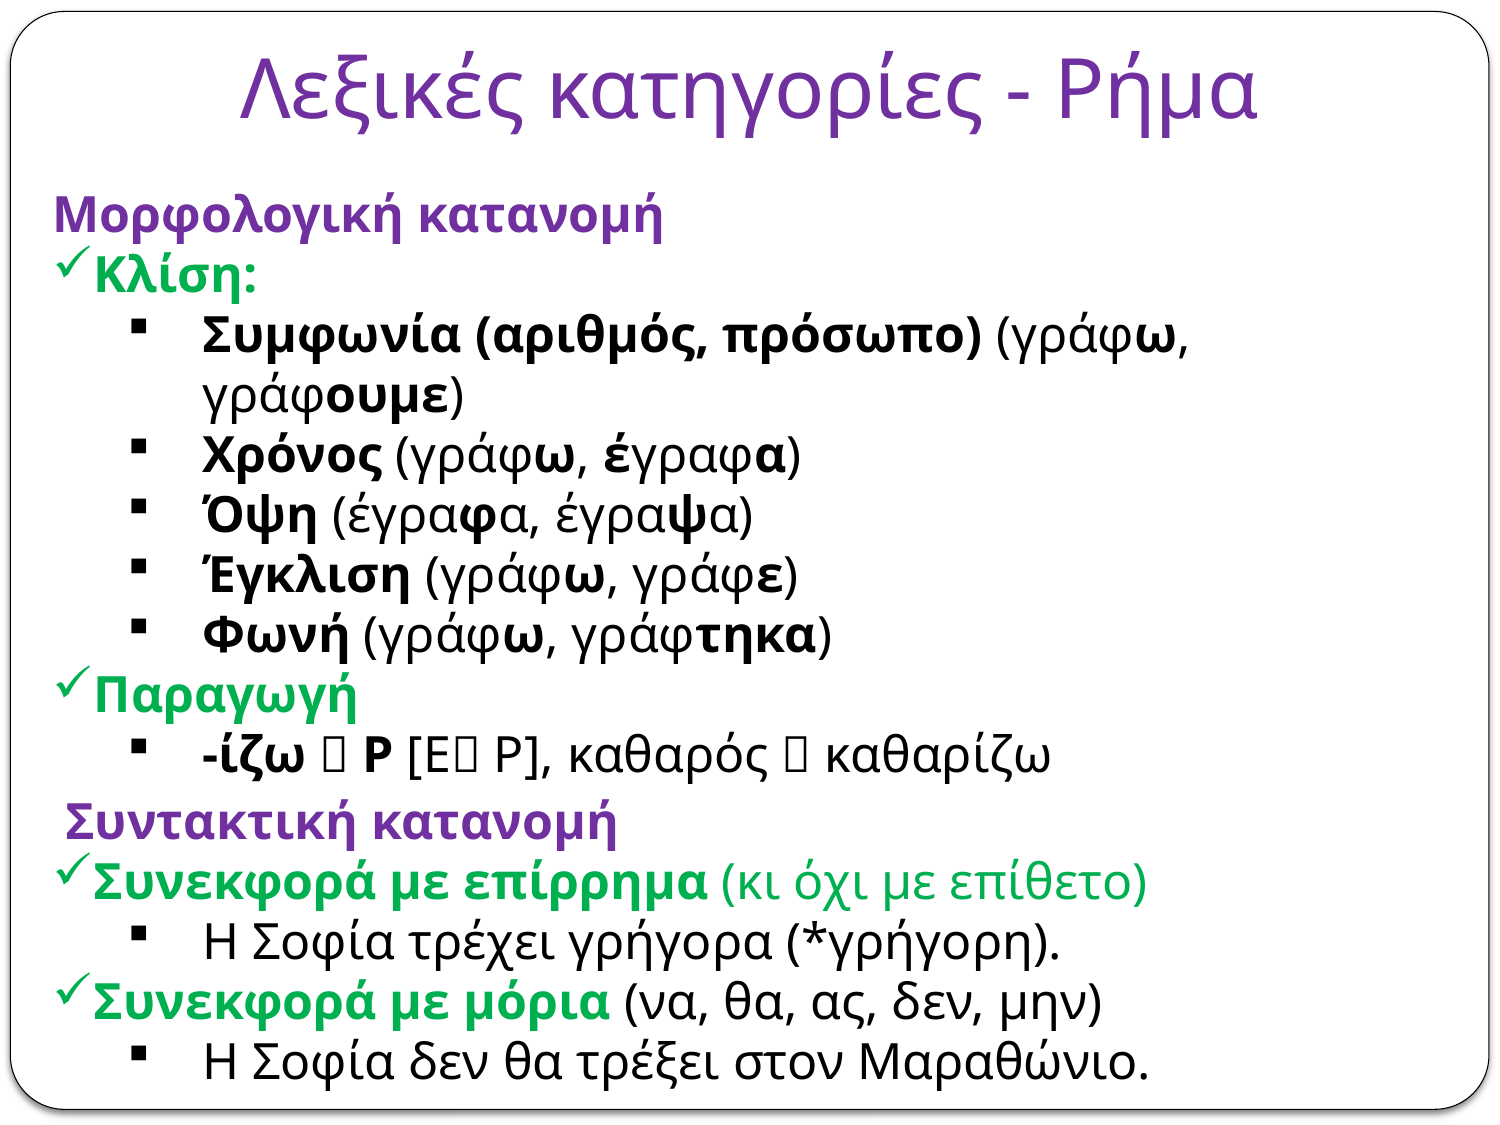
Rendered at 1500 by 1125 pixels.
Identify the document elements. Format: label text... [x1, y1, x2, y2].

title Λεξικές κατηγορίες - Ρήμα [112, 0, 1388, 151]
text_box Μορφολογική κατανομή Κλίση: Συμφωνία (αριθμός, πρόσωπο) (γράφω, γράφουμε) Χρόνος (γράφω, έγραφα) Όψη (έγραφα, έγραψα) Έγκλιση (γράφω, γράφε) Φωνή (γράφω, γράφτηκα) Παραγωγή -ίζω  Ρ [Ε Ρ], καθαρός  καθαρίζω [37, 174, 1450, 781]
text_box Συντακτική κατανομή Συνεκφορά με επίρρημα (κι όχι με επίθετο) Η Σοφία τρέχει γρήγορα (*γρήγορη). Συνεκφορά με μόρια (να, θα, ας, δεν, μην) Η Σοφία δεν θα τρέξει στον Μαραθώνιο. [37, 781, 1463, 1097]
